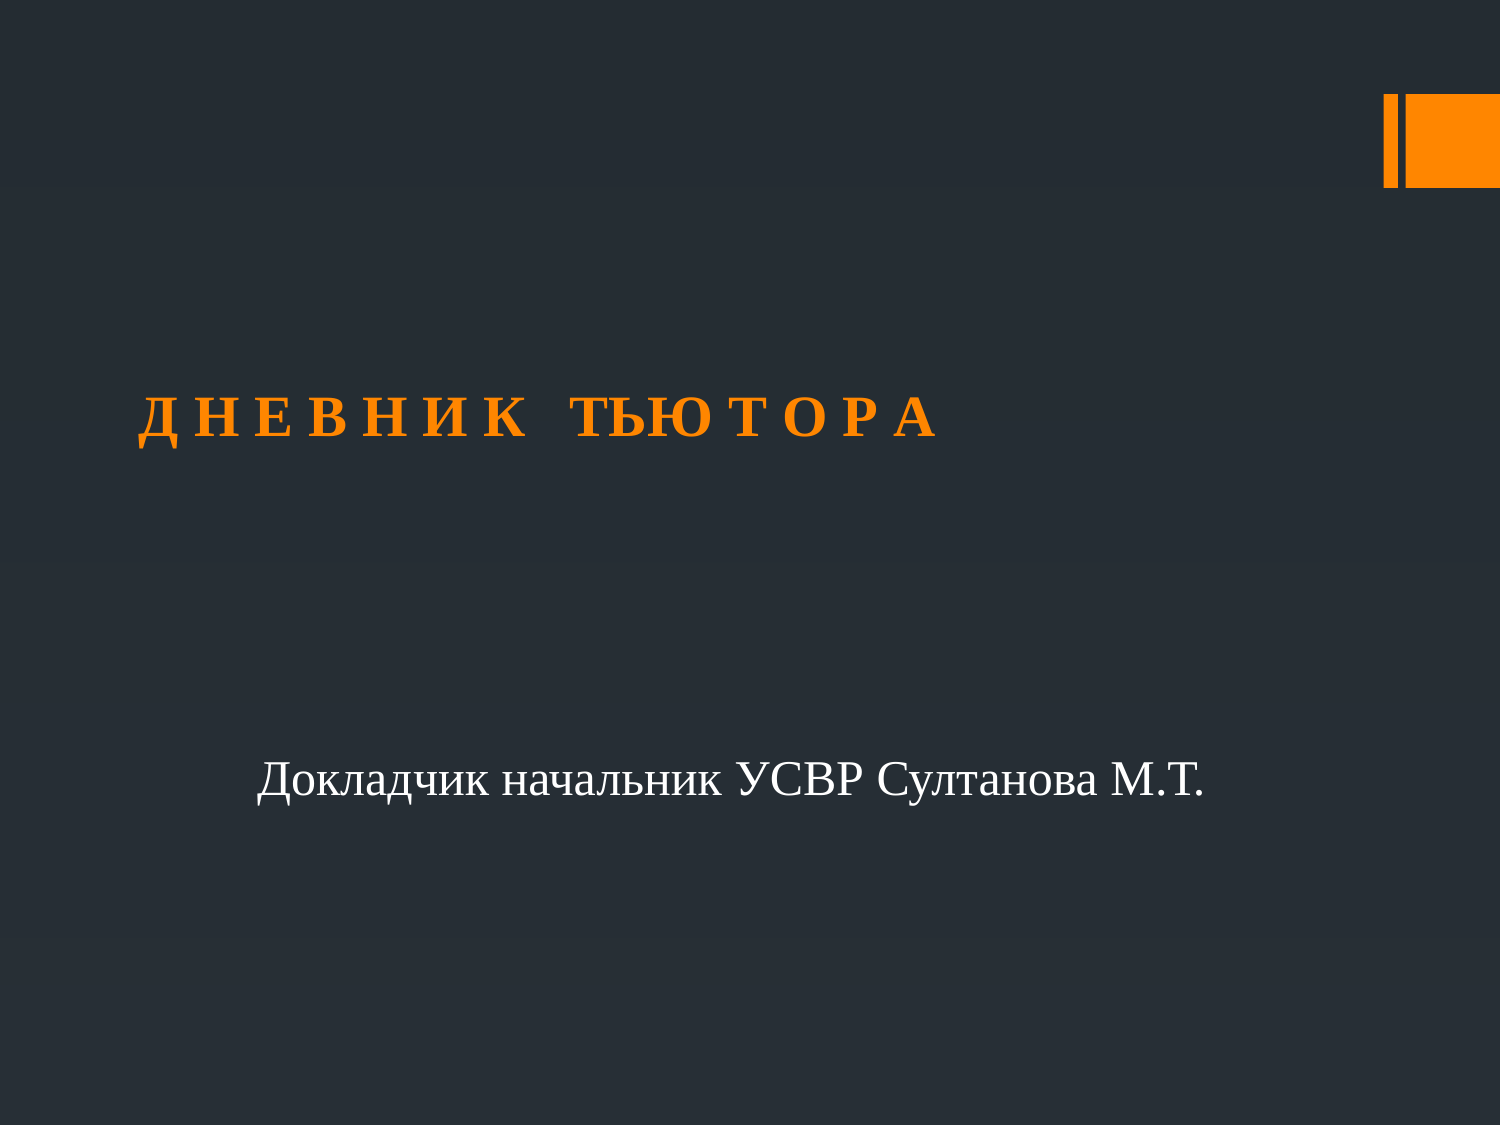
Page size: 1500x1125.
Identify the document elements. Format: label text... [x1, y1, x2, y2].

title Д Н Е В Н И К ТЬЮ Т О Р А [123, 290, 1339, 533]
subtitle Докладчик начальник УСВР Султанова М.Т. [242, 597, 1458, 886]
